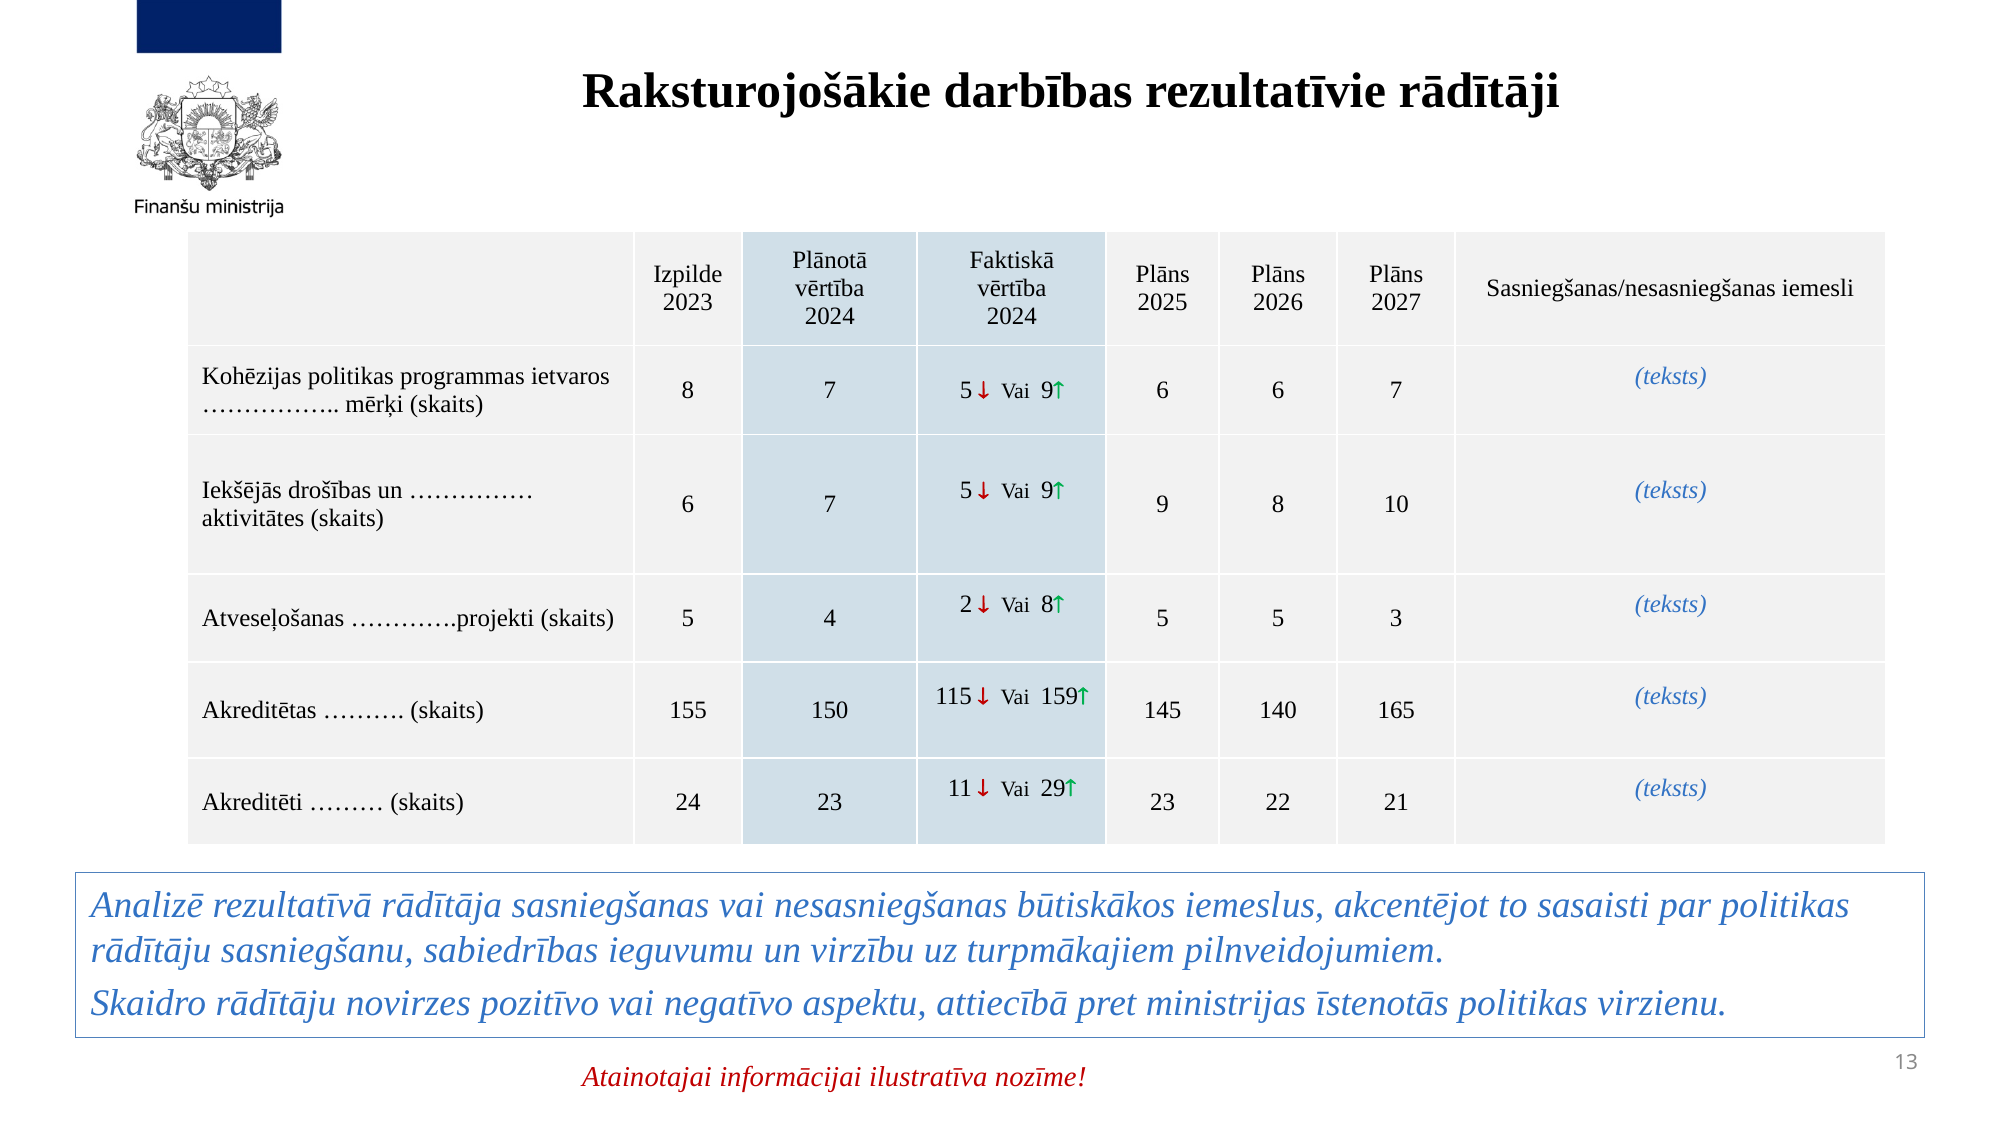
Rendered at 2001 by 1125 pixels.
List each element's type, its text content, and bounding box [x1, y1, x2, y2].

title Raksturojošākie darbības rezultatīvie rādītāji [566, 50, 1900, 138]
table_cell Iekšējās drošības un ……………aktivitātes (skaits) [188, 435, 633, 573]
table_cell 5  Vai 9 [918, 435, 1105, 573]
table_cell Atveseļošanas ………….projekti (skaits) [188, 575, 633, 661]
table_cell 7 [743, 346, 916, 434]
table_header Plānotā vērtība 2024 [743, 232, 916, 345]
table_cell 23 [1107, 759, 1218, 844]
table_cell 2  Vai 8 [918, 575, 1105, 661]
table_cell 22 [1220, 759, 1336, 844]
table_cell 9 [1107, 435, 1218, 573]
table_header Plāns 2026 [1220, 232, 1336, 345]
table_header Sasniegšanas/nesasniegšanas iemesli [1456, 232, 1885, 345]
table_cell 8 [635, 346, 741, 434]
table_cell (teksts) [1456, 759, 1885, 844]
table_cell Kohēzijas politikas programmas ietvaros …………….. mērķi (skaits) [188, 346, 633, 434]
table_cell 21 [1338, 759, 1454, 844]
picture [64, 0, 354, 322]
table_cell (teksts) [1456, 663, 1885, 757]
table_header Faktiskā vērtība 2024 [918, 232, 1105, 345]
table_cell 5 [1220, 575, 1336, 661]
table_cell (teksts) [1456, 575, 1885, 661]
list Atainotajai informācijai ilustratīva nozīme! [566, 1050, 1448, 1100]
table_cell 6 [1107, 346, 1218, 434]
table_header Izpilde 2023 [635, 232, 741, 345]
table_header [188, 232, 633, 345]
list Analizē rezultatīvā rādītāja sasniegšanas vai nesasniegšanas būtiskākos iemeslus, akcentējot to sasaisti par politikas rādītāju sasniegšanu, sabiedrības ieguvumu un virzību uz turpmākajiem pilnveidojumiem. Skaidro rādītāju novirzes pozitīvo vai negatīvo aspektu, attiecībā pret ministrijas īstenotās politikas virzienu. [75, 872, 1925, 1038]
table_cell 11  Vai 29 [918, 759, 1105, 844]
table_cell 6 [635, 435, 741, 573]
table_cell 24 [635, 759, 741, 844]
table_cell (teksts) [1456, 435, 1885, 573]
table_cell 140 [1220, 663, 1336, 757]
table_cell 155 [635, 663, 741, 757]
table_cell 115  Vai 159 [918, 663, 1105, 757]
table_cell Akreditēti ……… (skaits) [188, 759, 633, 844]
table_cell 145 [1107, 663, 1218, 757]
table_cell 7 [1338, 346, 1454, 434]
table_cell 4 [743, 575, 916, 661]
table_cell (teksts) [1456, 346, 1885, 434]
slide_number 13 [1839, 1037, 1934, 1088]
table_cell 150 [743, 663, 916, 757]
table_cell 3 [1338, 575, 1454, 661]
table_cell Akreditētas ………. (skaits) [188, 663, 633, 757]
table_cell 5 [1107, 575, 1218, 661]
table_cell 8 [1220, 435, 1336, 573]
table_cell 5 [635, 575, 741, 661]
table_cell 5  Vai 9 [918, 346, 1105, 434]
table_cell 7 [743, 435, 916, 573]
table_header Plāns 2025 [1107, 232, 1218, 345]
table_cell 23 [743, 759, 916, 844]
table_header Plāns 2027 [1338, 232, 1454, 345]
table_cell 10 [1338, 435, 1454, 573]
table_cell 6 [1220, 346, 1336, 434]
table_cell 165 [1338, 663, 1454, 757]
